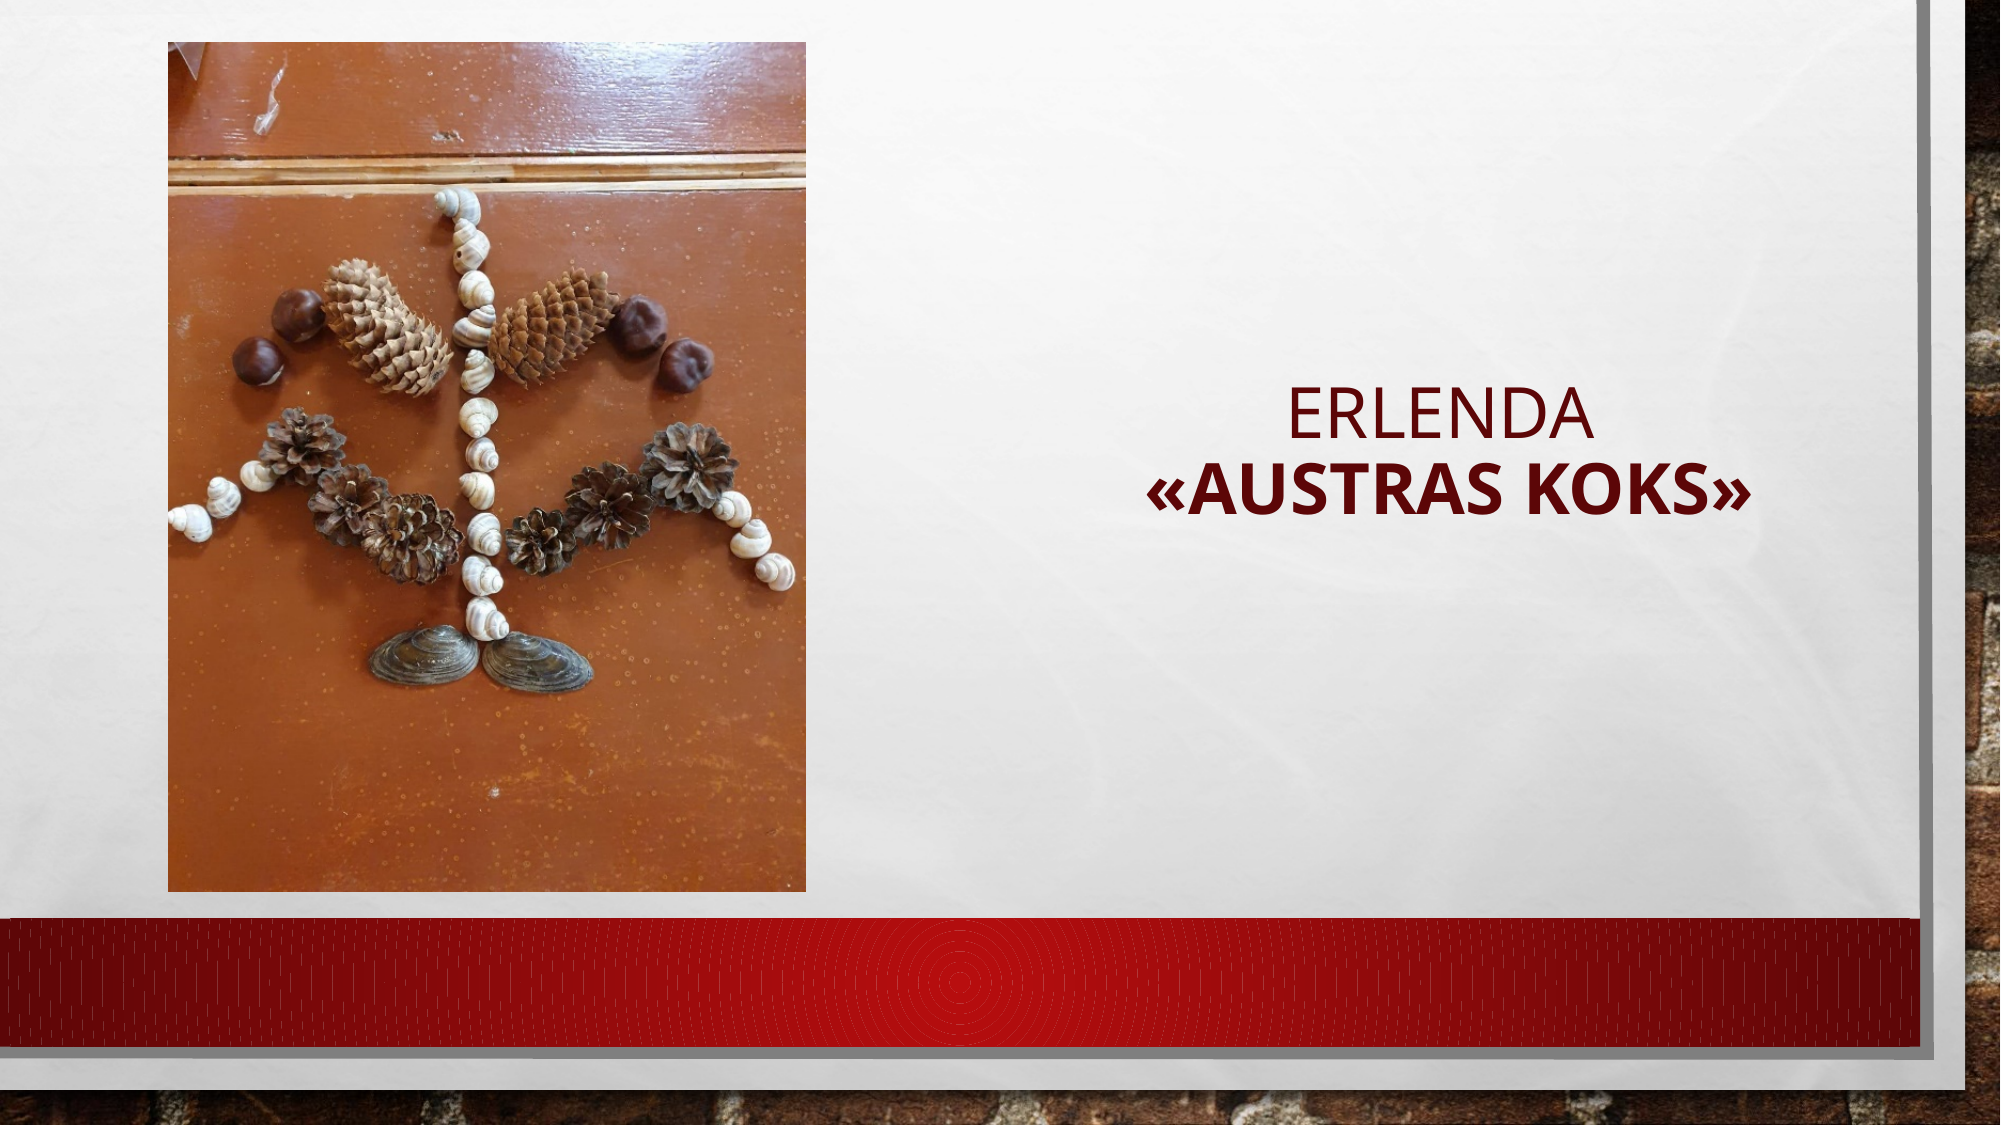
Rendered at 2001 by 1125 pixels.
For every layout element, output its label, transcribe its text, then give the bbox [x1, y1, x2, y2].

picture [0, 0, 2001, 1125]
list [168, 42, 806, 893]
picture [0, 0, 1919, 918]
title ERLENDA «AUSTRAS KOKS» [1115, 359, 1784, 548]
